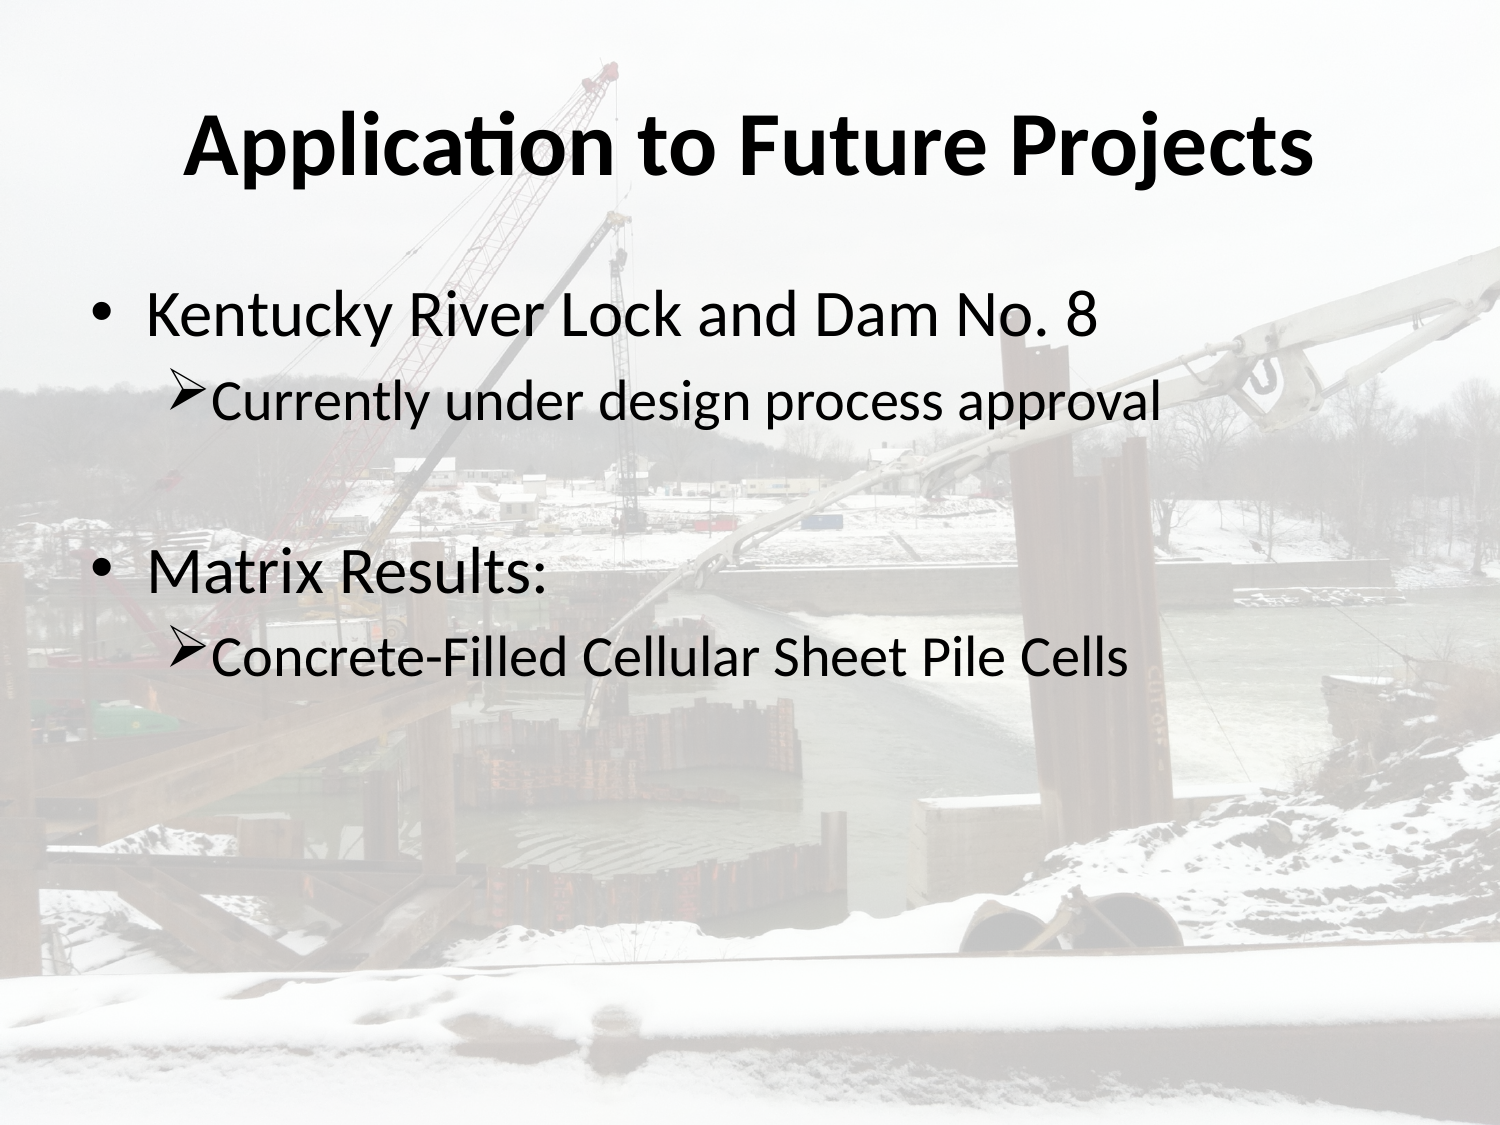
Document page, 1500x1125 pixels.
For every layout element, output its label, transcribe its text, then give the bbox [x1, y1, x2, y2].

title Application to Future Projects [75, 45, 1425, 233]
list Kentucky River Lock and Dam No. 8 Currently under design process approval Matrix Results: Concrete-Filled Cellular Sheet Pile Cells [75, 262, 1425, 1005]
